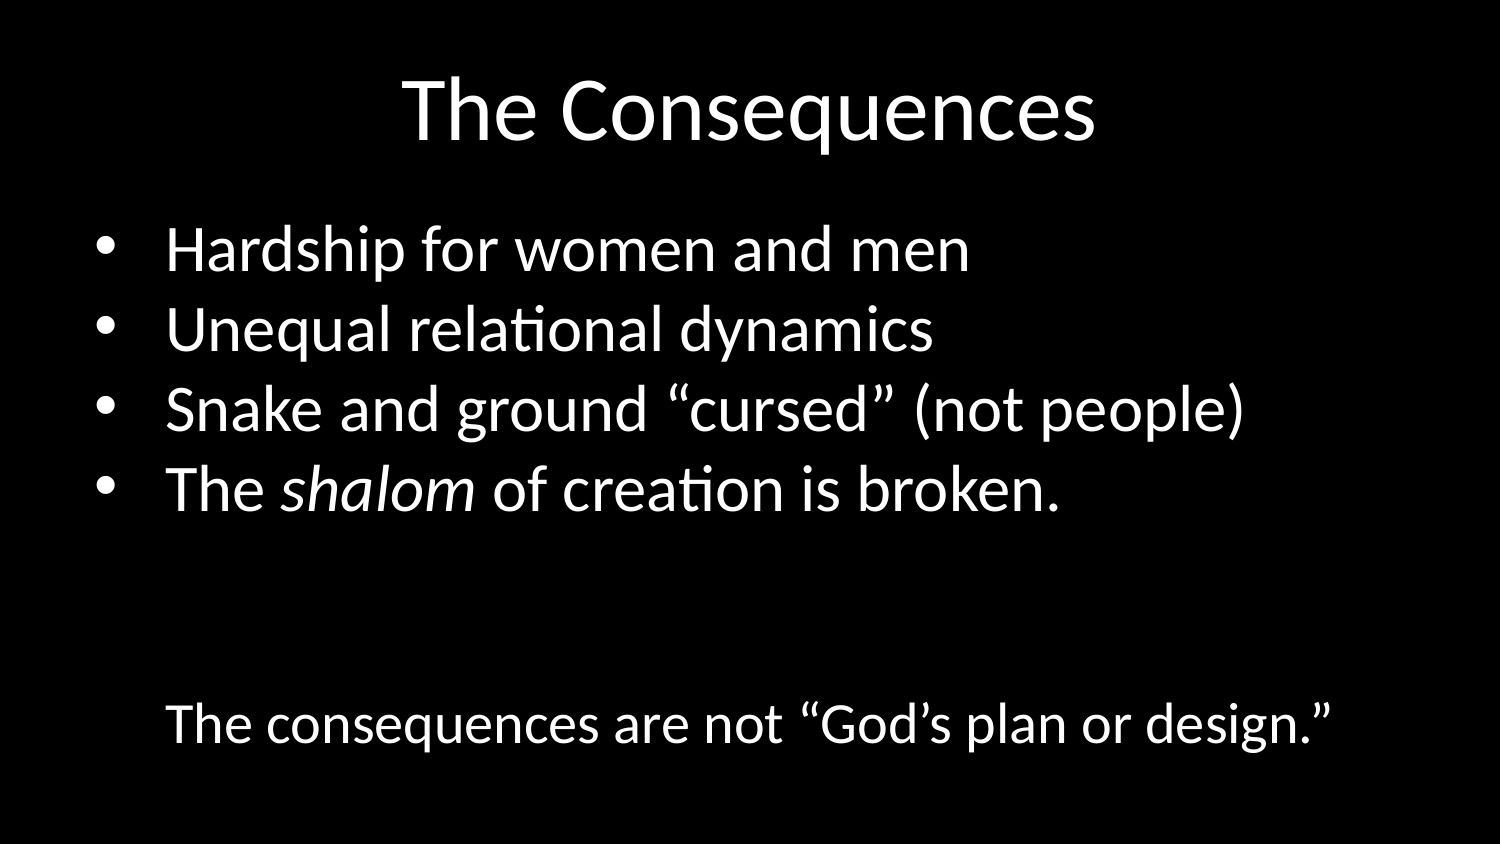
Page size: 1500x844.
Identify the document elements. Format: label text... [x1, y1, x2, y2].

title The Consequences [75, 33, 1425, 175]
text_box The consequences are not “God’s plan or design.” [74, 677, 1425, 763]
list Hardship for women and men Unequal relational dynamics Snake and ground “cursed” (not people) The shalom of creation is broken. [75, 196, 1425, 677]
